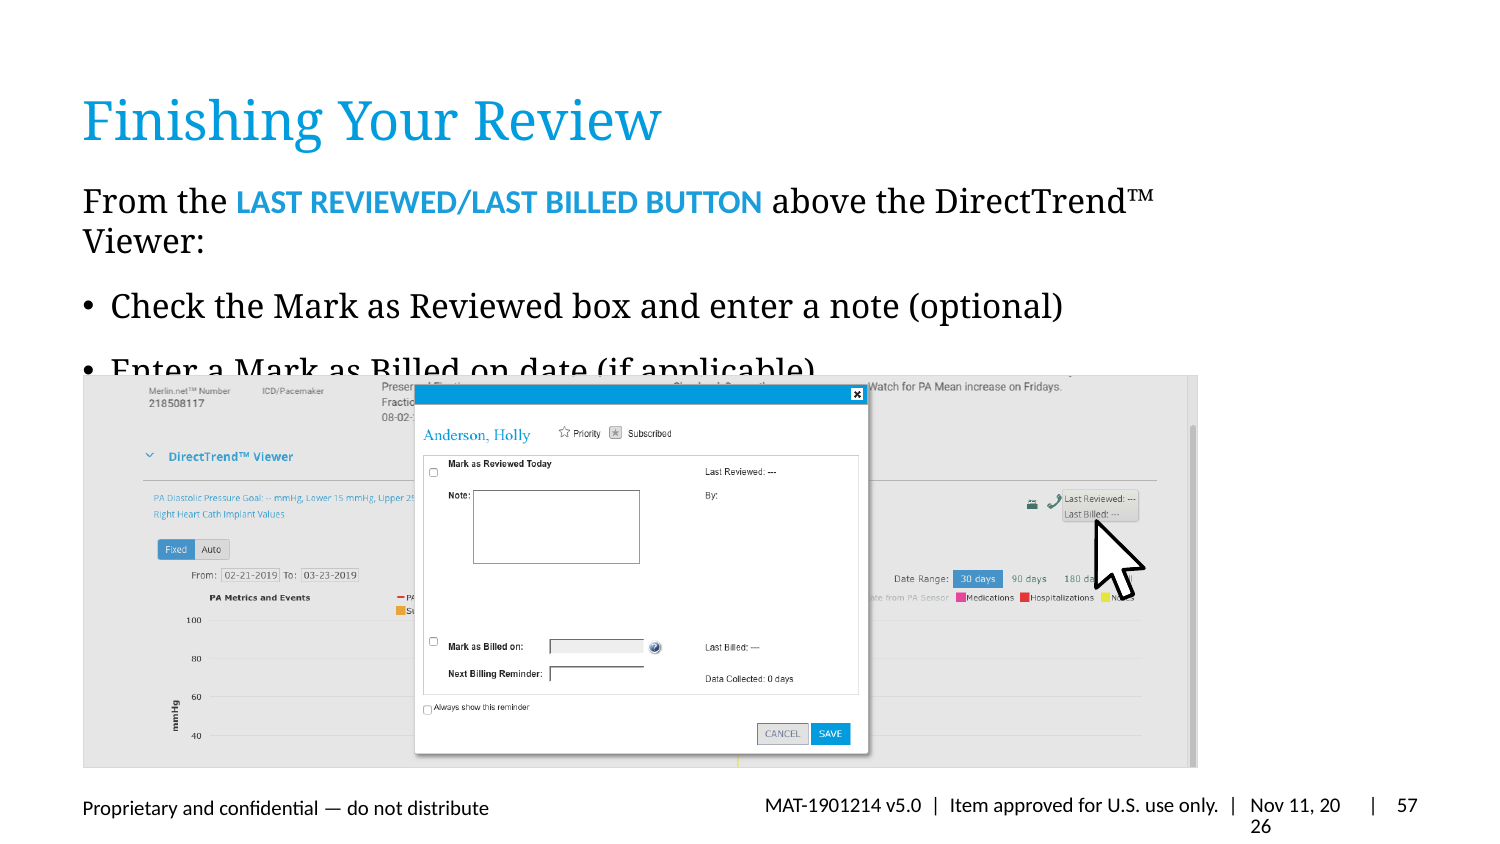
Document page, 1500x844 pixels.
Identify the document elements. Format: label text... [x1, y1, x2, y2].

footer MAT-1901214 v5.0 | Item approved for U.S. use only. | [597, 782, 1243, 828]
picture [83, 375, 1199, 769]
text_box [1093, 518, 1147, 601]
slide_number 27-Mar-24 [1243, 782, 1339, 828]
title Finishing Your Review [82, 93, 1418, 158]
list From the LAST REVIEWED/LAST BILLED BUTTON above the DirectTrend™ Viewer: Check the Mark as Reviewed box and enter a note (optional) Enter a Mark as Billed on date (if applicable) [82, 180, 1287, 765]
slide_number | 57 [1339, 782, 1433, 828]
